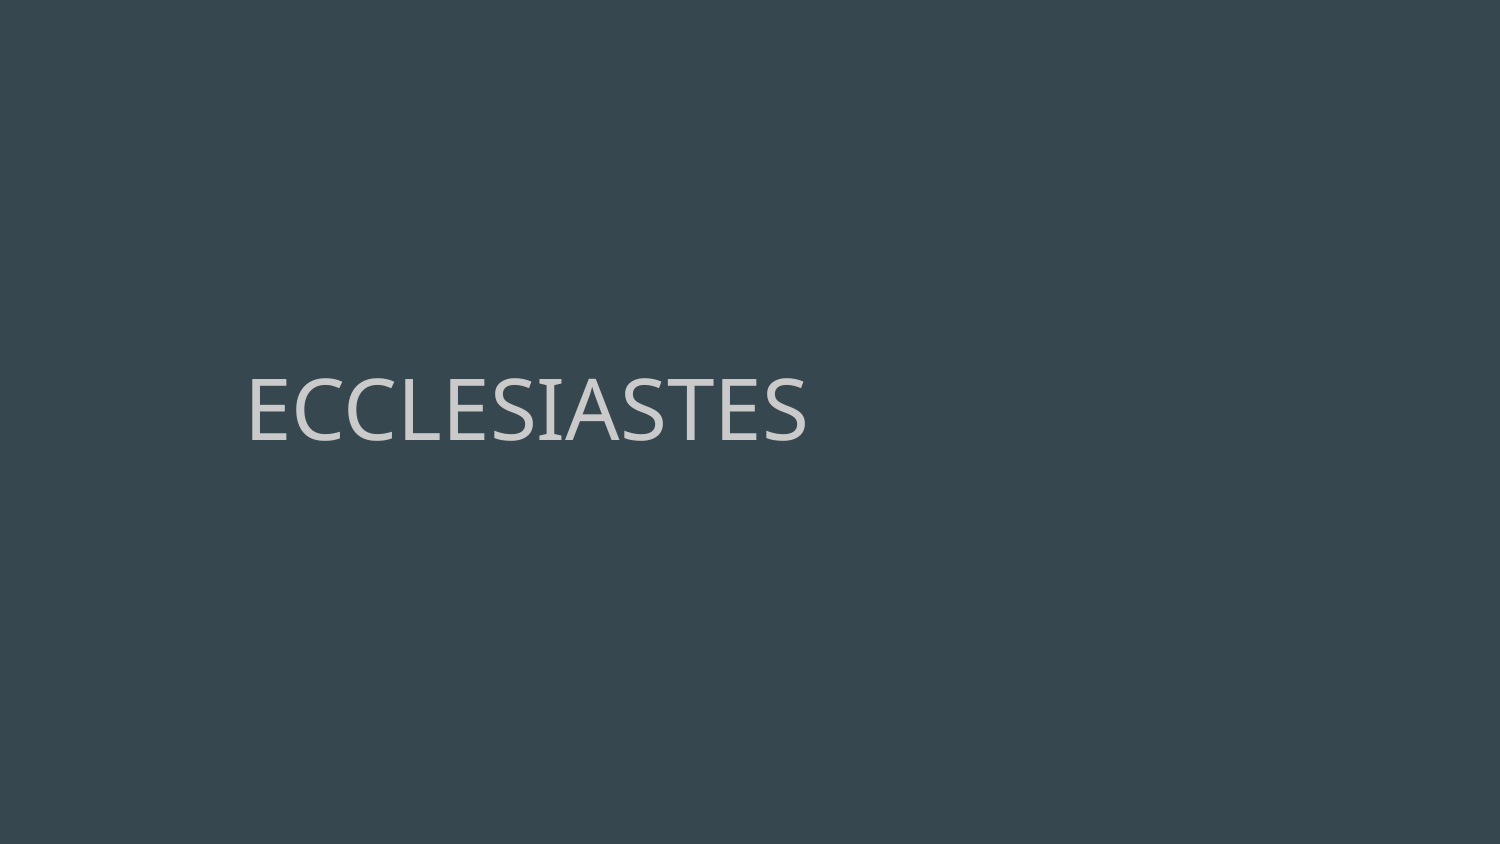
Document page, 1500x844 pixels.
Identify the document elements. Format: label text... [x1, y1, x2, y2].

list ECCLESIASTES [51, 189, 1449, 750]
